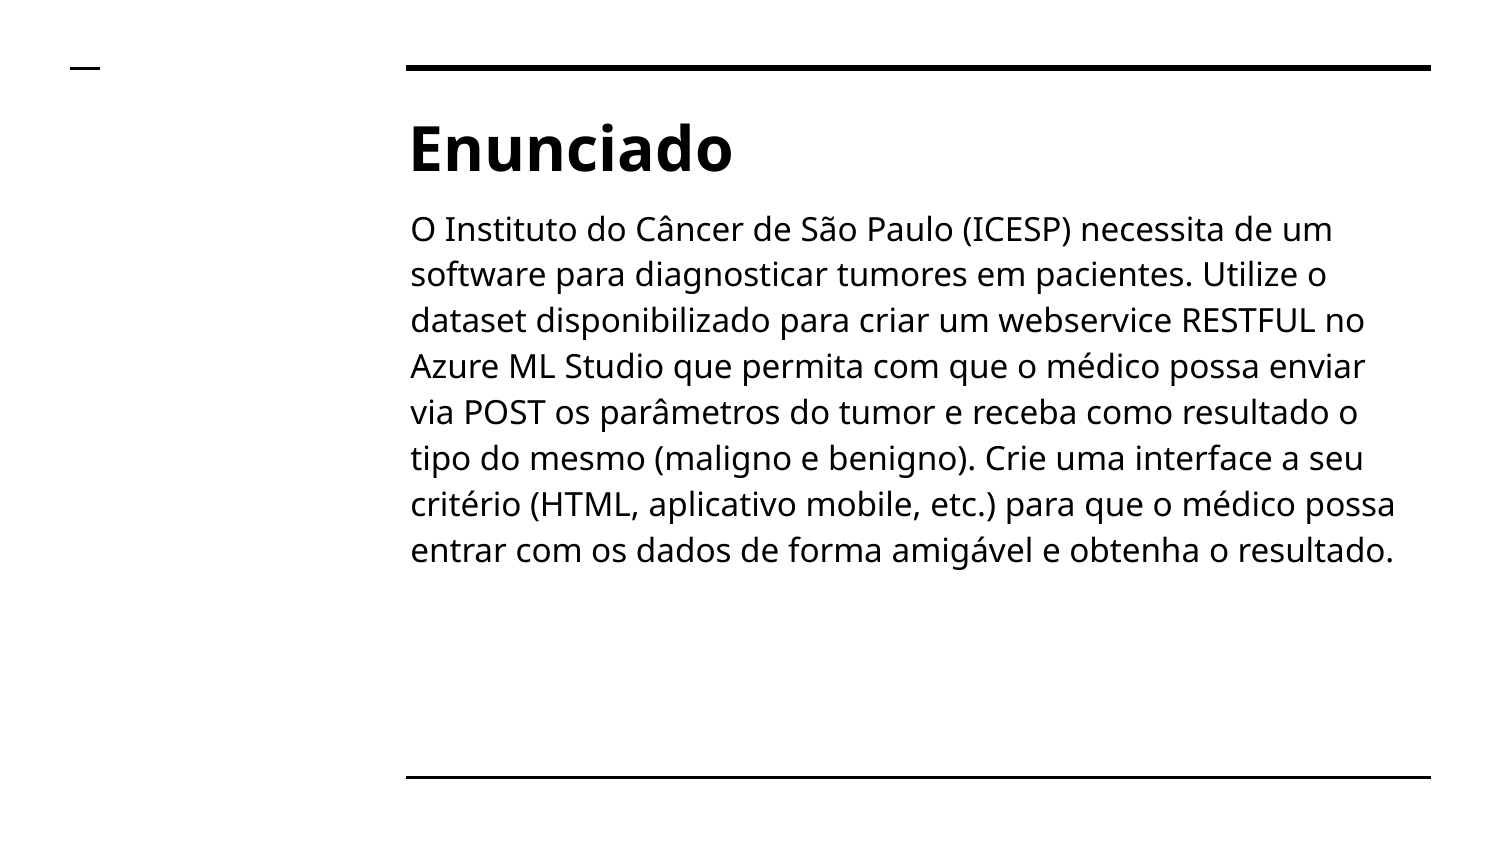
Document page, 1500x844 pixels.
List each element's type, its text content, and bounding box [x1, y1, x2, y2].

list O Instituto do Câncer de São Paulo (ICESP) necessita de um software para diagnosticar tumores em pacientes. Utilize o dataset disponibilizado para criar um webservice RESTFUL no Azure ML Studio que permita com que o médico possa enviar via POST os parâmetros do tumor e receba como resultado o tipo do mesmo (maligno e benigno). Crie uma interface a seu critério (HTML, aplicativo mobile, etc.) para que o médico possa entrar com os dados de forma amigável e obtenha o resultado. [395, 186, 1433, 680]
title Enunciado [393, 94, 1431, 199]
